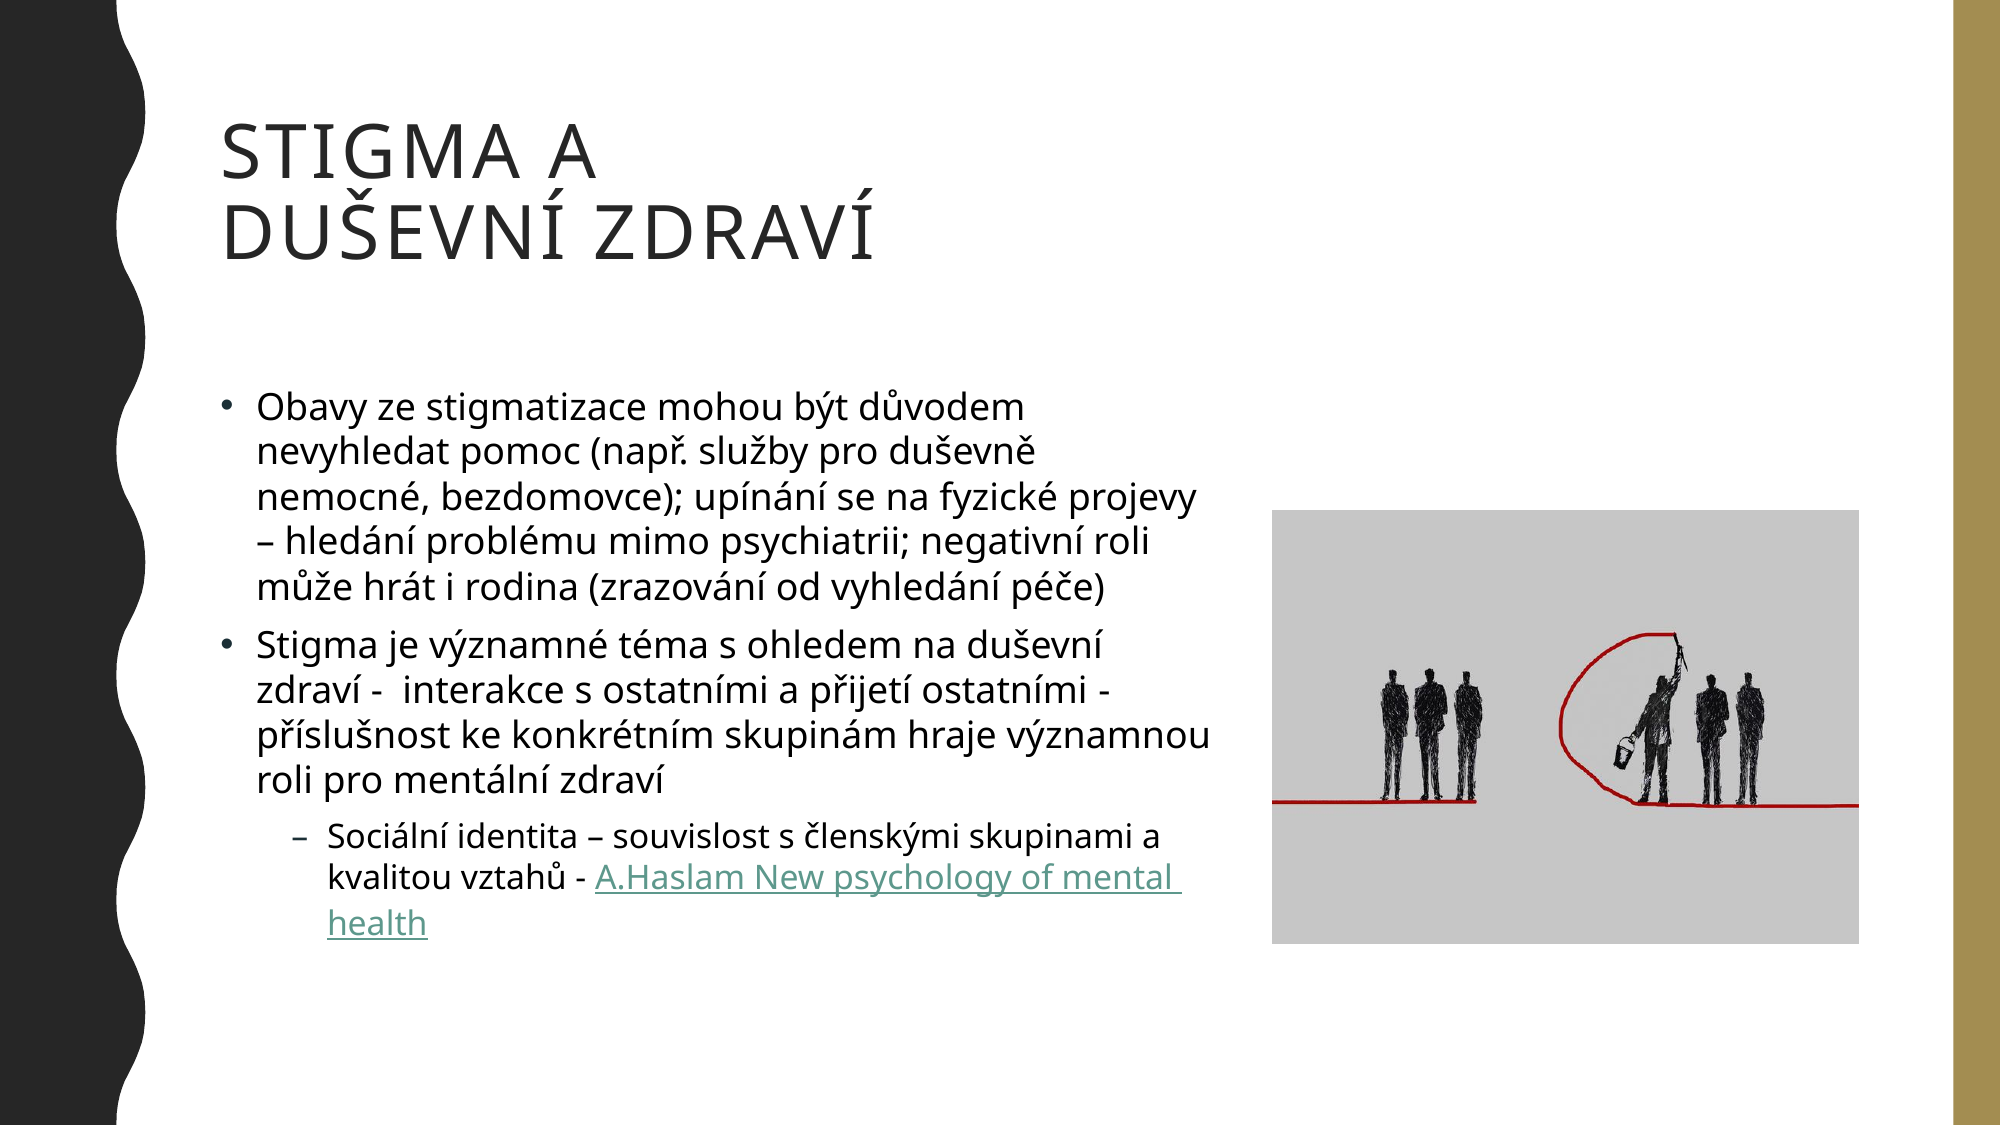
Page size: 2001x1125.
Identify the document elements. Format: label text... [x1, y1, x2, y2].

picture [1272, 510, 1859, 945]
title Stigma a duševní zdraví [205, 105, 921, 323]
list Obavy ze stigmatizace mohou být důvodem nevyhledat pomoc (např. služby pro duševně nemocné, bezdomovce); upínání se na fyzické projevy – hledání problému mimo psychiatrii; negativní roli může hrát i rodina (zrazování od vyhledání péče) Stigma je významné téma s ohledem na duševní zdraví - interakce s ostatními a přijetí ostatními - příslušnost ke konkrétním skupinám hraje významnou roli pro mentální zdraví Sociální identita – souvislost s členskými skupinami a kvalitou vztahů - A.Haslam New psychology of mental health [205, 375, 1229, 965]
